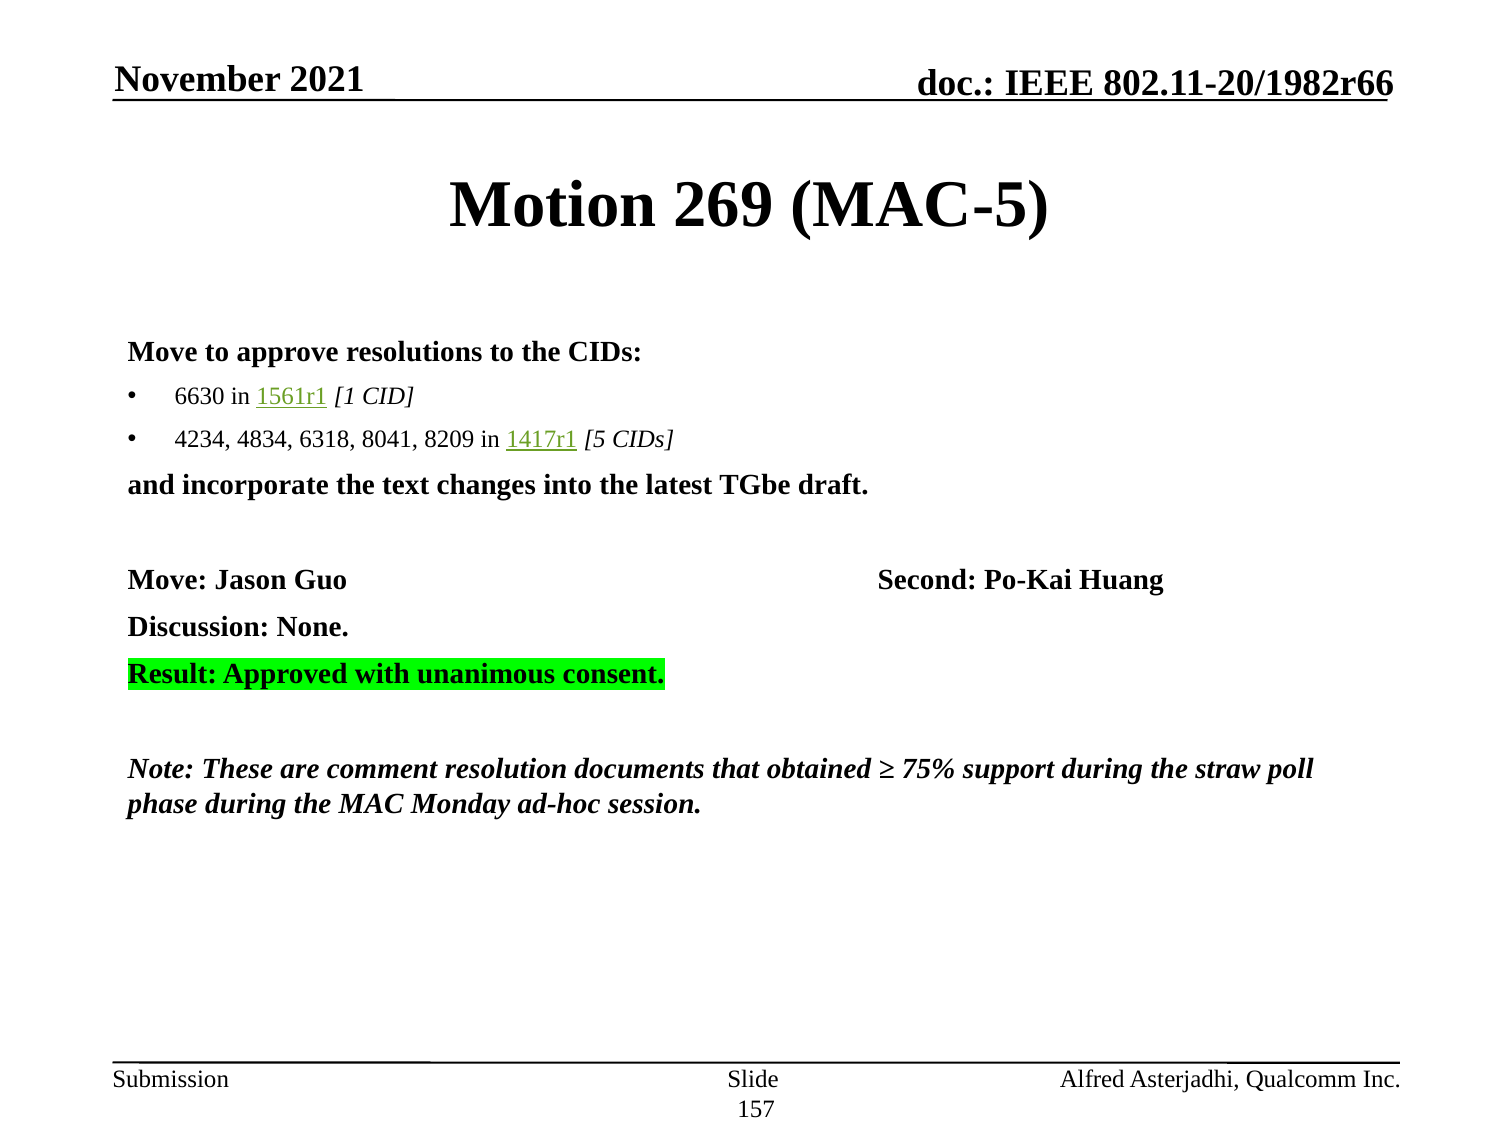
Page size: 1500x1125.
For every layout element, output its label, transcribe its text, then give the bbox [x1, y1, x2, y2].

footer Alfred Asterjadhi, Qualcomm Inc. [878, 1061, 1402, 1093]
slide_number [114, 54, 423, 100]
slide_number Slide 157 [712, 1061, 800, 1123]
list Move to approve resolutions to the CIDs: 6630 in 1561r1 [1 CID] 4234, 4834, 6318, 8041, 8209 in 1417r1 [5 CIDs] and incorporate the text changes into the latest TGbe draft. Move: Jason Guo Second: Po-Kai Huang Discussion: None. Result: Approved with unanimous consent. Note: These are comment resolution documents that obtained ≥ 75% support during the straw poll phase during the MAC Monday ad-hoc session. [112, 324, 1388, 1063]
title Motion 269 (MAC-5) [112, 112, 1388, 288]
